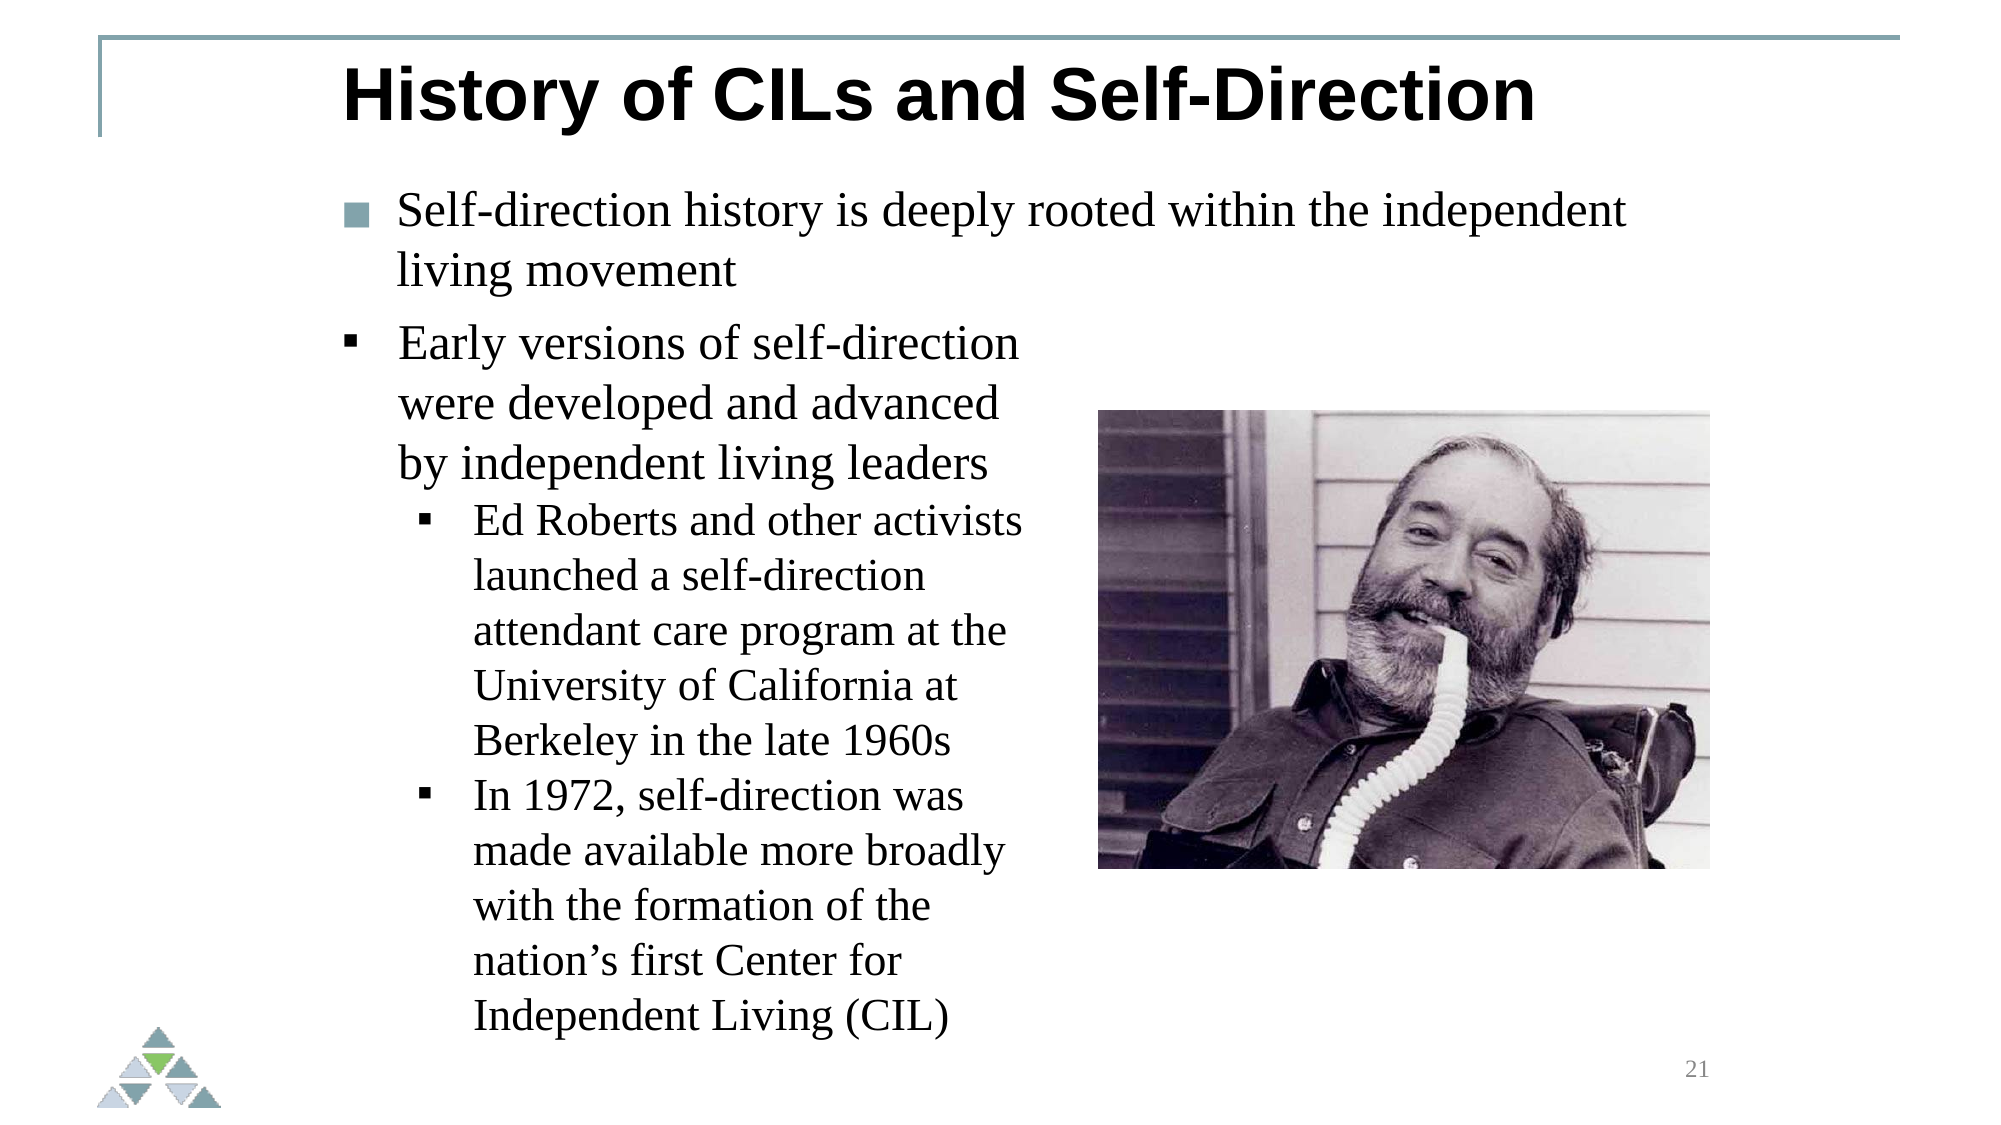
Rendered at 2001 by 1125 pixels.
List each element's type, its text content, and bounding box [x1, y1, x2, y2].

text_box Early versions of self-direction were developed and advanced by independent living leaders Ed Roberts and other activists launched a self-direction attendant care program at the University of California at Berkeley in the late 1960s In 1972, self-direction was made available more broadly with the formation of the nation’s first Center for Independent Living (CIL) [327, 302, 1078, 1047]
slide_number 21 [1650, 1037, 1725, 1098]
picture [97, 1027, 221, 1108]
picture [1098, 410, 1710, 869]
list Self-direction history is deeply rooted within the independent living movement [324, 168, 1688, 333]
title History of CILs and Self-Direction [327, 38, 1678, 153]
